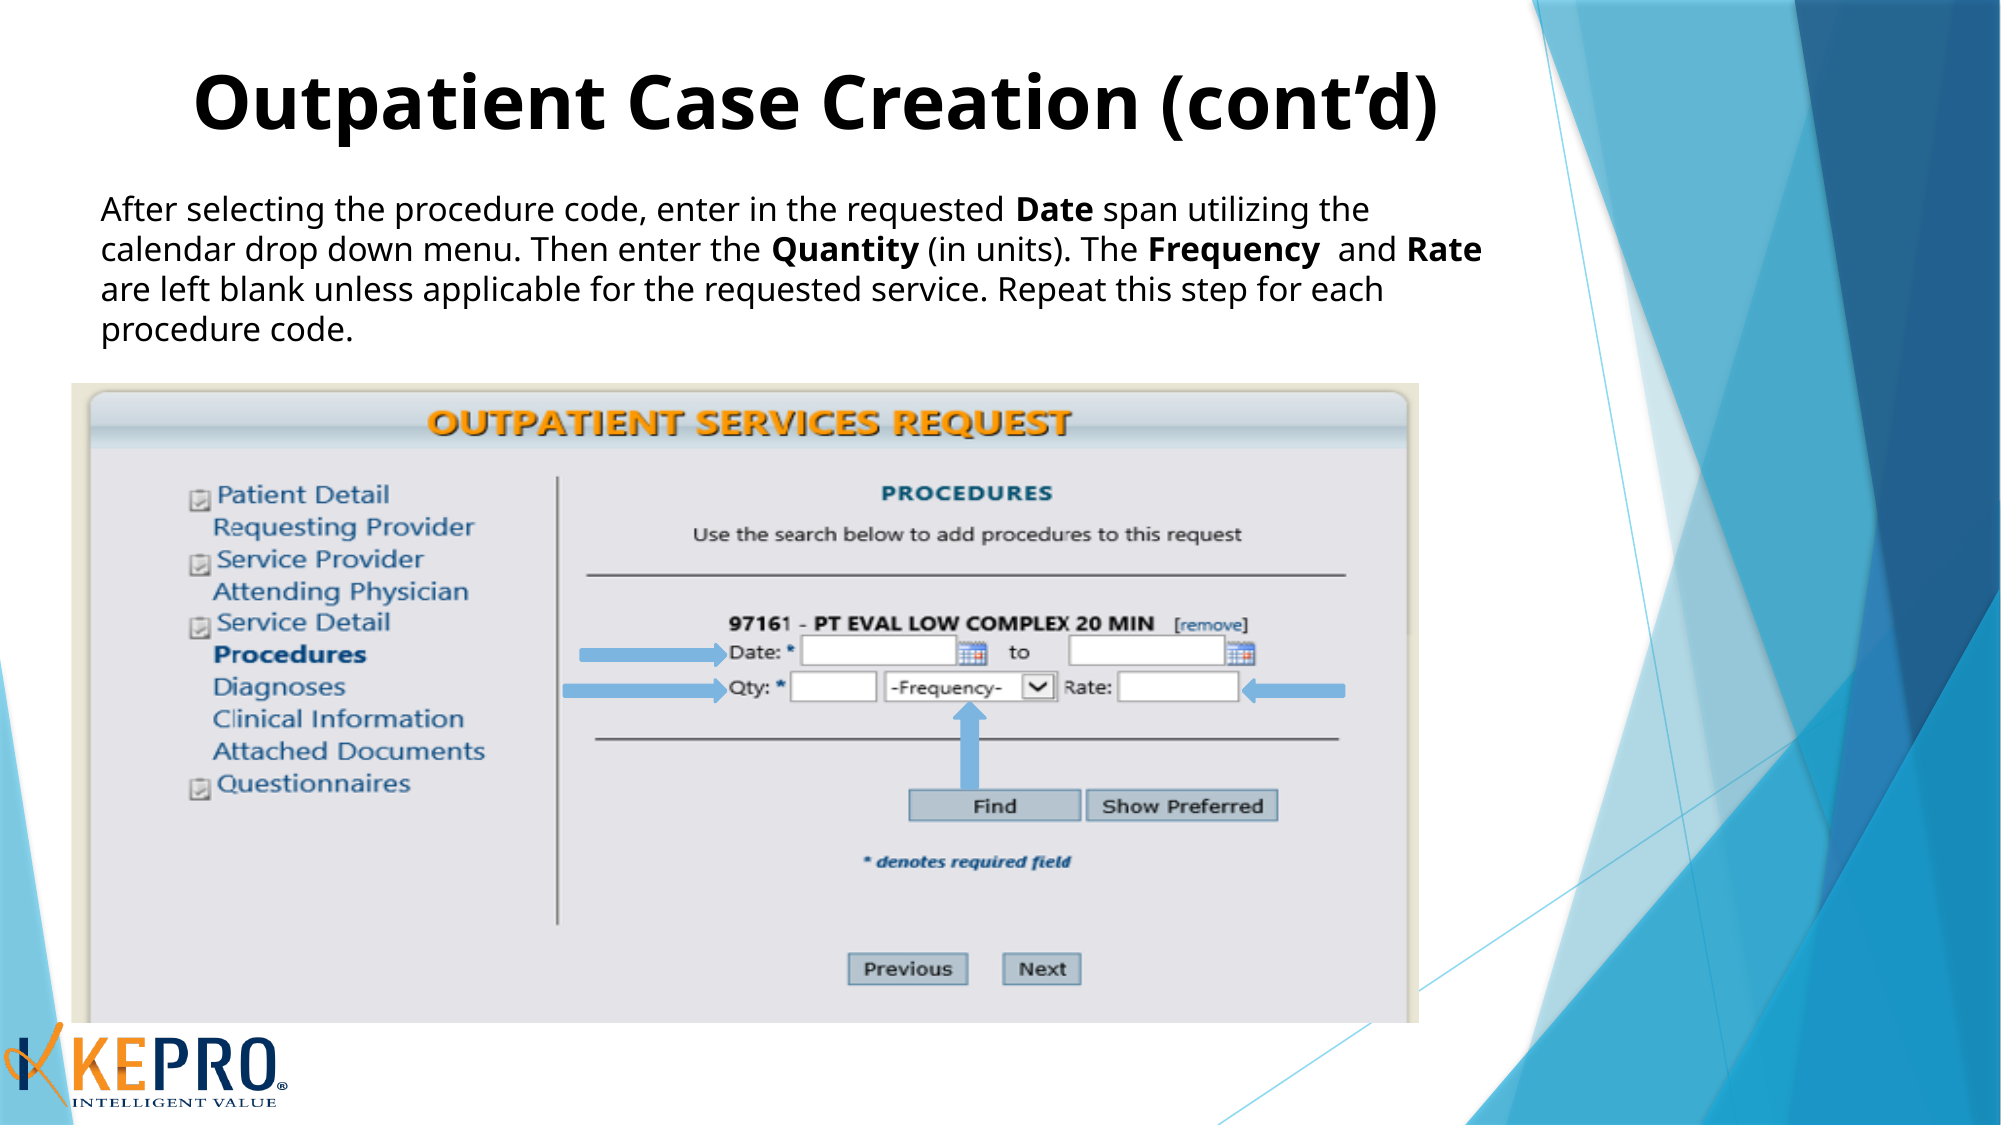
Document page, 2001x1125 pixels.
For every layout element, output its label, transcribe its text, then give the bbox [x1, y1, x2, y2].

picture [3, 382, 1420, 1108]
list After selecting the procedure code, enter in the requested Date span utilizing the calendar drop down menu. Then enter the Quantity (in units). The Frequency and Rate are left blank unless applicable for the requested service. Repeat this step for each procedure code. [85, 180, 1522, 991]
title Outpatient Case Creation (cont’d) [111, 47, 1522, 162]
